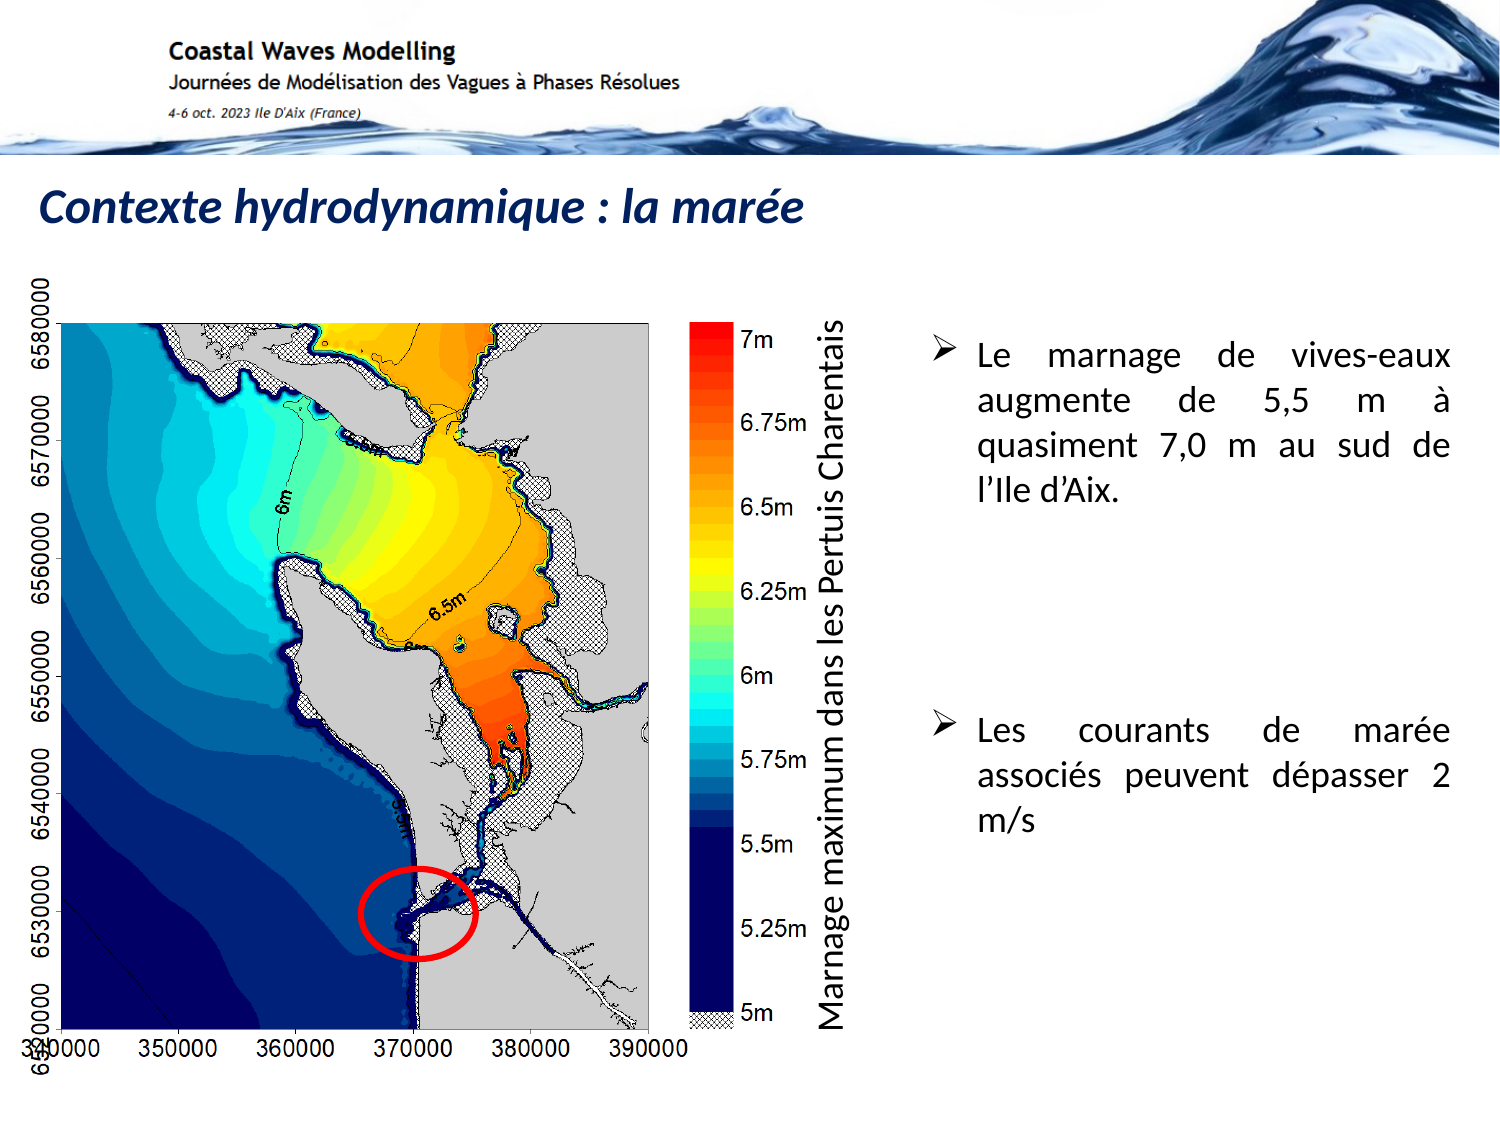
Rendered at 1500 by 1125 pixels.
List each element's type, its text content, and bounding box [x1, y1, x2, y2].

picture [20, 276, 808, 1076]
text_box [360, 697, 1467, 960]
text_box Marnage maximum dans les Pertuis Charentais [808, 960, 858, 1048]
picture [0, 0, 1500, 155]
text_box Le marnage de vives-eaux augmente de 5,5 m à quasiment 7,0 m au sud de l’Ile d’Aix. [915, 322, 1467, 518]
text_box Marnage maximum dans les Pertuis Charentais [808, 305, 858, 697]
text_box Contexte hydrodynamique : la marée [24, 165, 820, 241]
